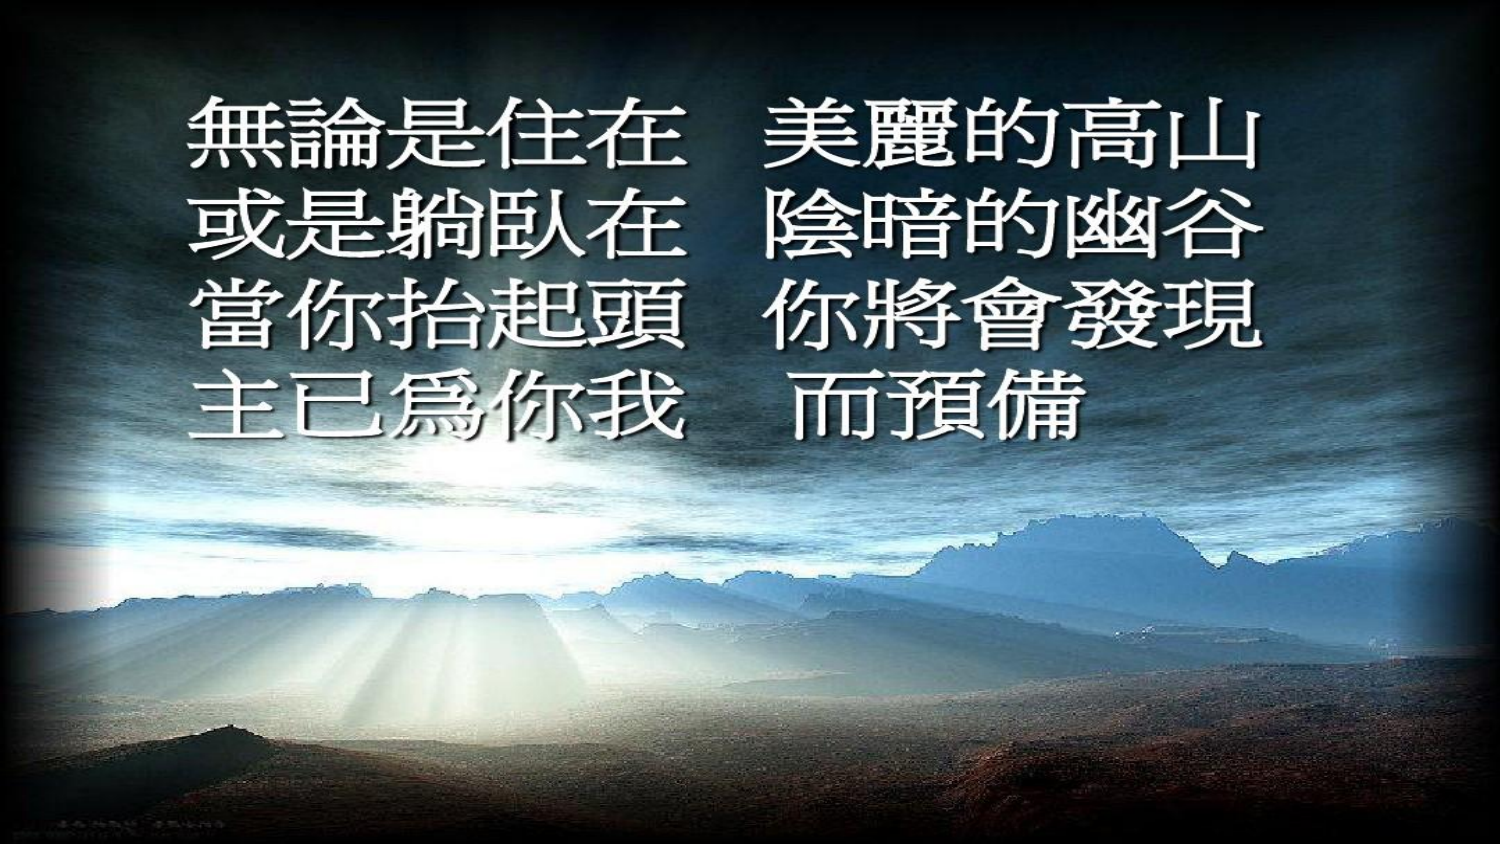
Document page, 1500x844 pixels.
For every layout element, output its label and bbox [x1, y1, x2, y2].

list [0, 0, 1500, 844]
